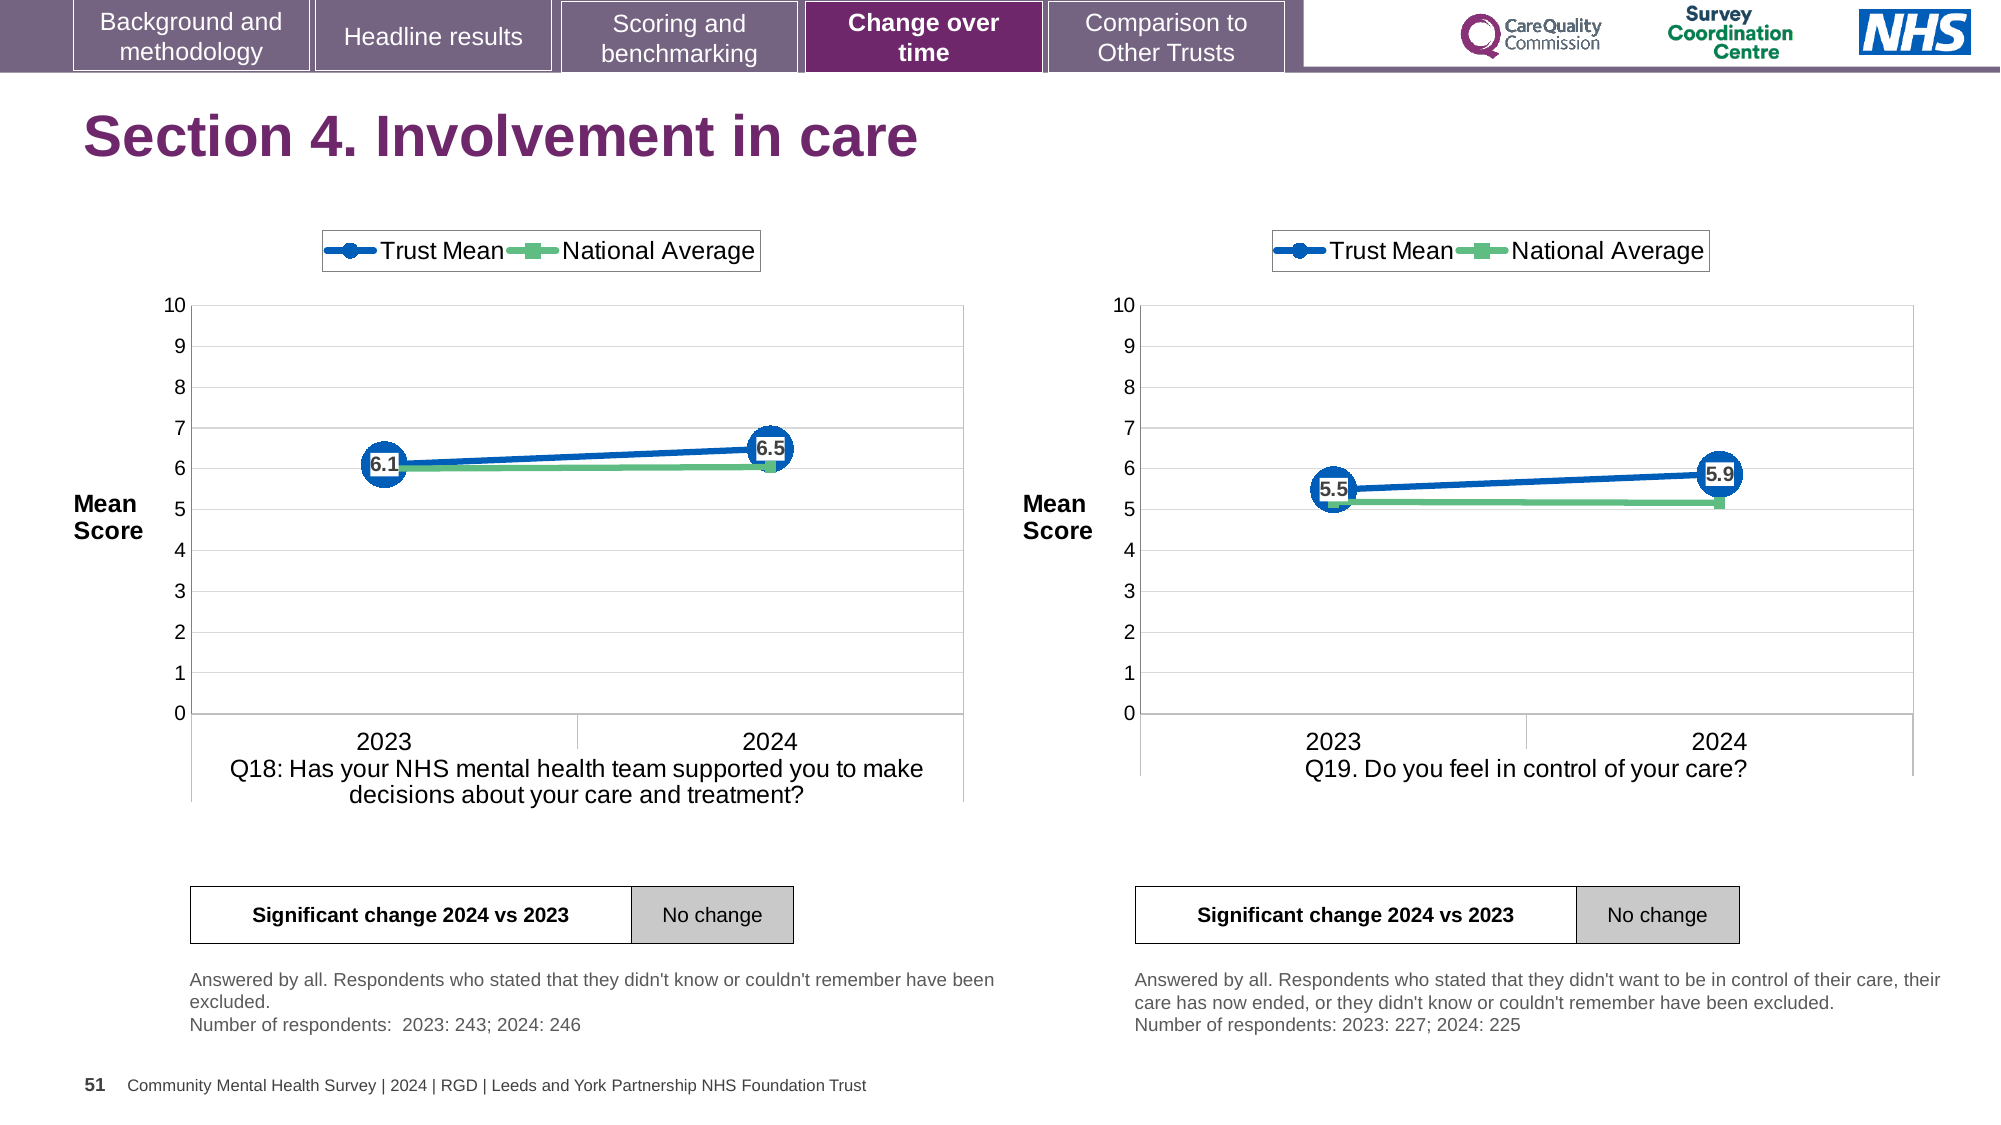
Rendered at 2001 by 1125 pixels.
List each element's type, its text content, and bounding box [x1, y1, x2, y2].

table_header Significant change 2024 vs 2023 [191, 887, 631, 943]
picture [1666, 3, 1794, 61]
text_box 51 [84, 1065, 122, 1125]
chart [68, 228, 966, 858]
table_header No change [632, 887, 793, 943]
table_header No change [1577, 887, 1739, 943]
picture [1460, 13, 1602, 59]
table_header Significant change 2024 vs 2023 [1136, 887, 1576, 943]
text_box Answered by all. Respondents who stated that they didn't know or couldn't remember have been excluded. Number of respondents: 2023: 243; 2024: 246 [174, 959, 1039, 1043]
chart [1018, 228, 1916, 858]
text_box Answered by all. Respondents who stated that they didn't want to be in control of their care, their care has now ended, or they didn't know or couldn't remember have been excluded. Number of respondents: 2023: 227; 2024: 225 [1119, 960, 1984, 1066]
picture [1859, 9, 1971, 55]
title Section 4. Involvement in care [68, 83, 1942, 191]
